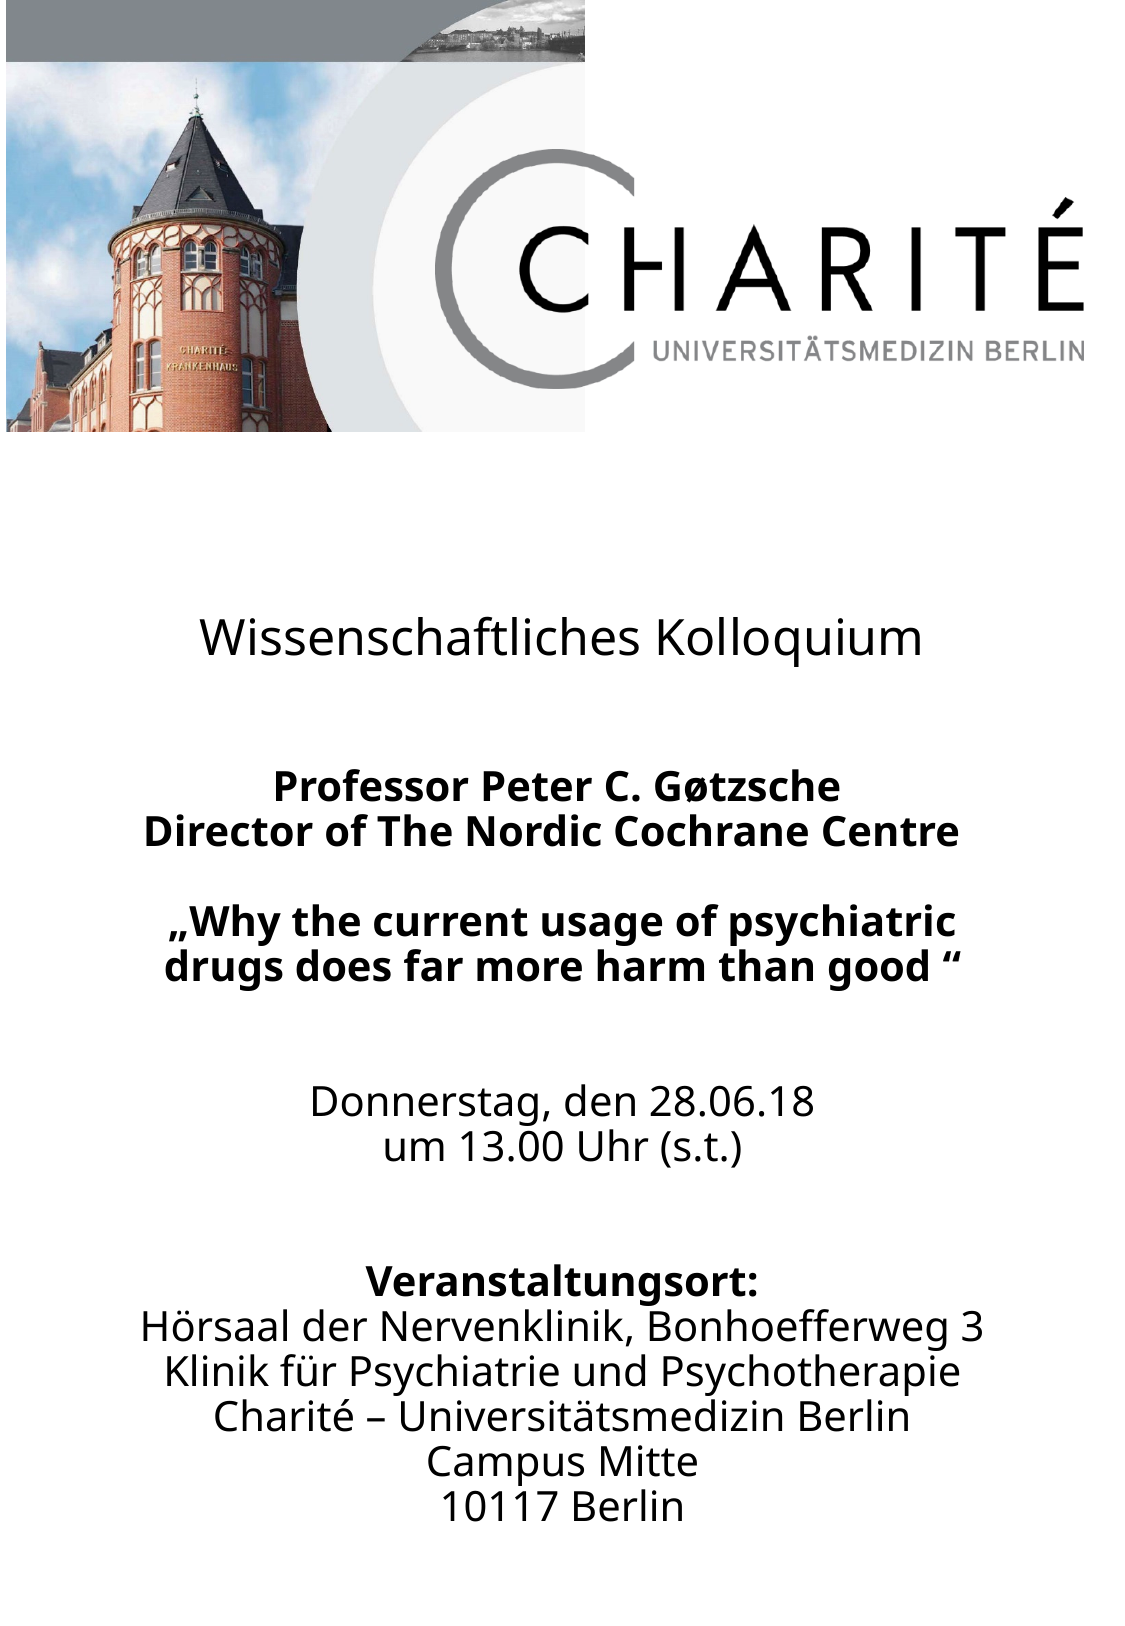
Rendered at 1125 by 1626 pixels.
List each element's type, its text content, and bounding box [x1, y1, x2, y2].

title Wissenschaftliches Kolloquium Professor Peter C. Gøtzsche Director of The Nordic Cochrane Centre „Why the current usage of psychiatric drugs does far more harm than good “ Donnerstag, den 28.06.18 um 13.00 Uhr (s.t.) Veranstaltungsort: Hörsaal der Nervenklinik, Bonhoefferweg 3 Klinik für Psychiatrie und Psychotherapie Charité – Universitätsmedizin Berlin Campus Mitte 10117 Berlin [107, 442, 1018, 1505]
picture [6, 0, 1084, 432]
